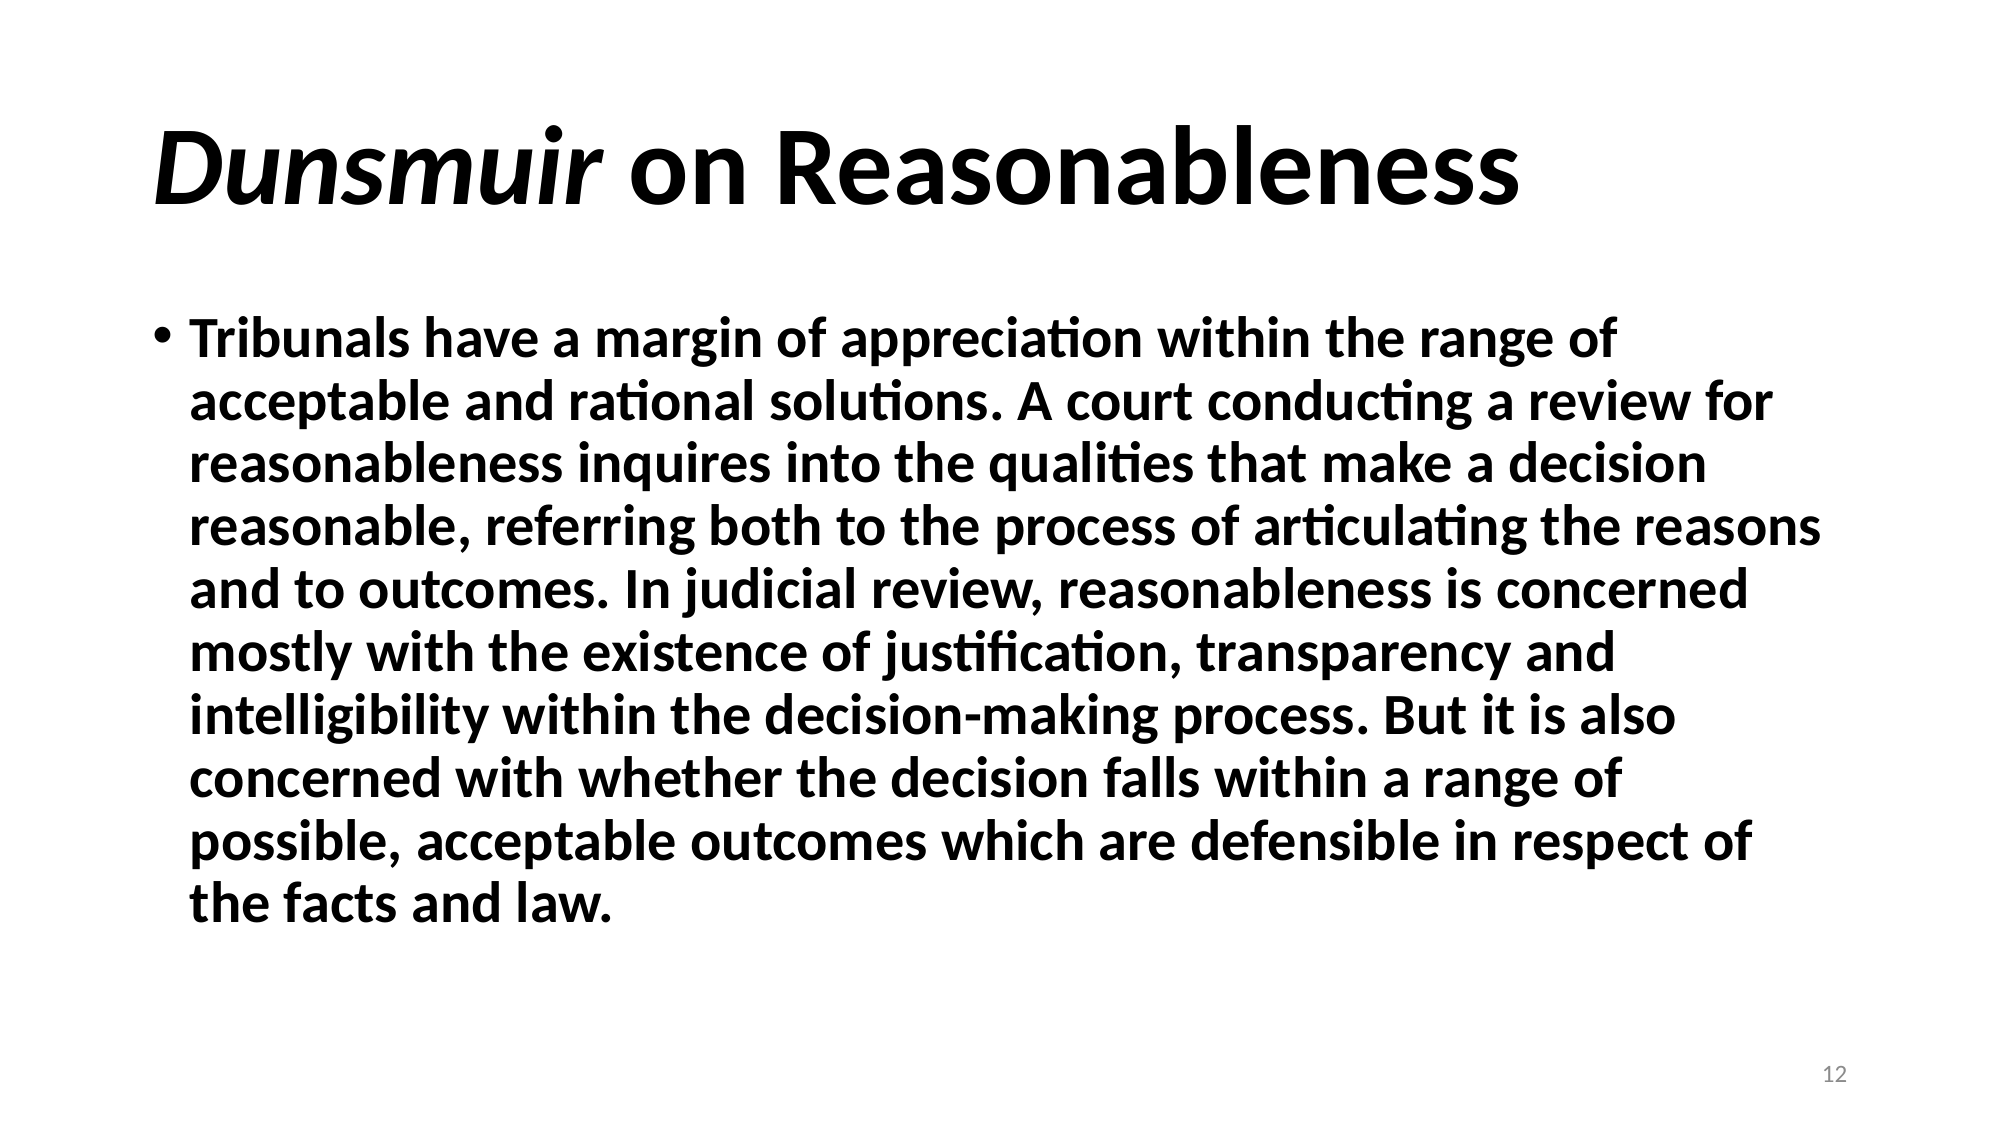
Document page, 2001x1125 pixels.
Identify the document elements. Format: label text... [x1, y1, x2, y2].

list Tribunals have a margin of appreciation within the range of acceptable and rational solutions. A court conducting a review for reasonableness inquires into the qualities that make a decision reasonable, referring both to the process of articulating the reasons and to outcomes. In judicial review, reasonableness is concerned mostly with the existence of justification, transparency and intelligibility within the decision-making process. But it is also concerned with whether the decision falls within a range of possible, acceptable outcomes which are defensible in respect of the facts and law. [137, 299, 1863, 1014]
slide_number 12 [1412, 1042, 1863, 1103]
title Dunsmuir on Reasonableness [137, 59, 1863, 278]
